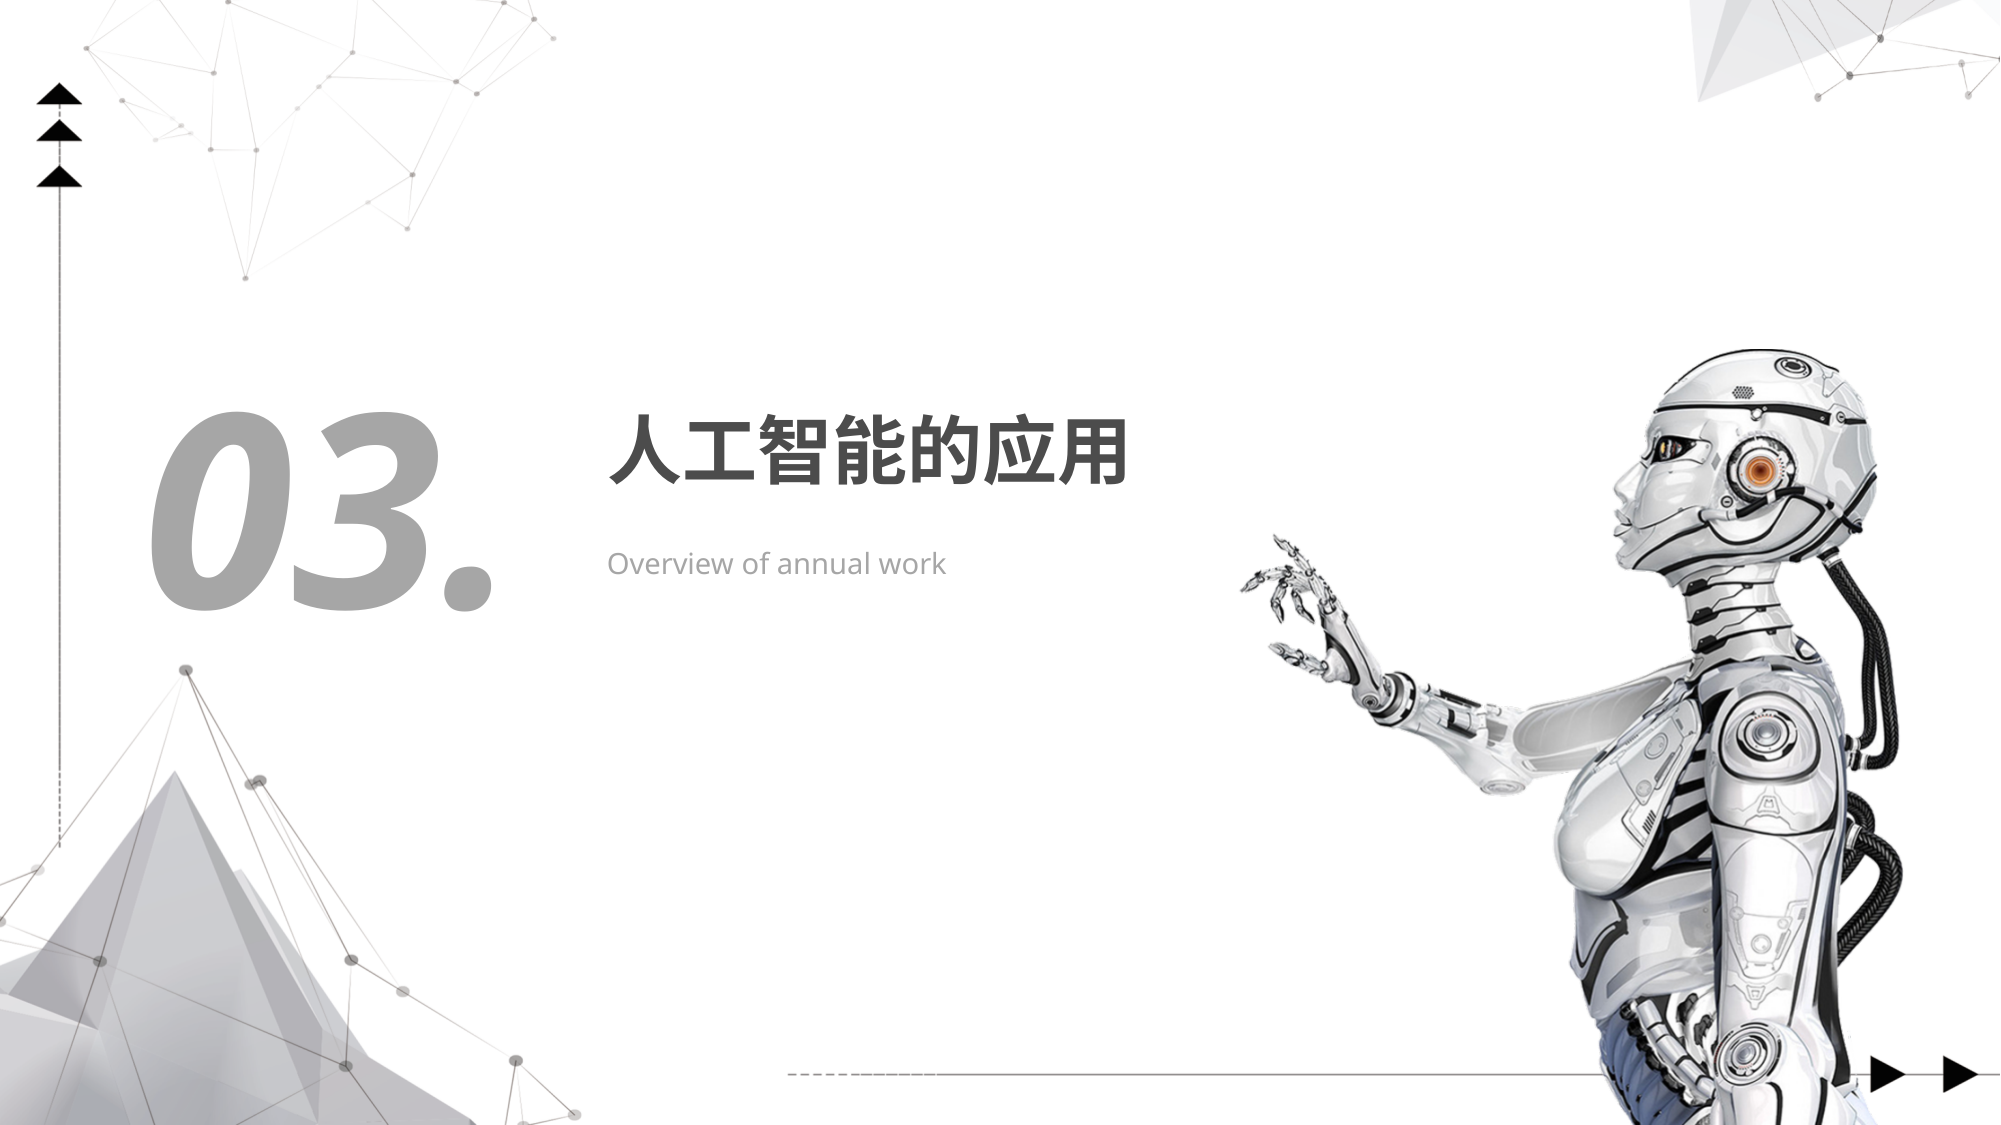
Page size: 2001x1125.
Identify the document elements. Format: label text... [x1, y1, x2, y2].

picture [0, 0, 2000, 1125]
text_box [589, 396, 1151, 589]
text_box 03. [128, 330, 593, 671]
